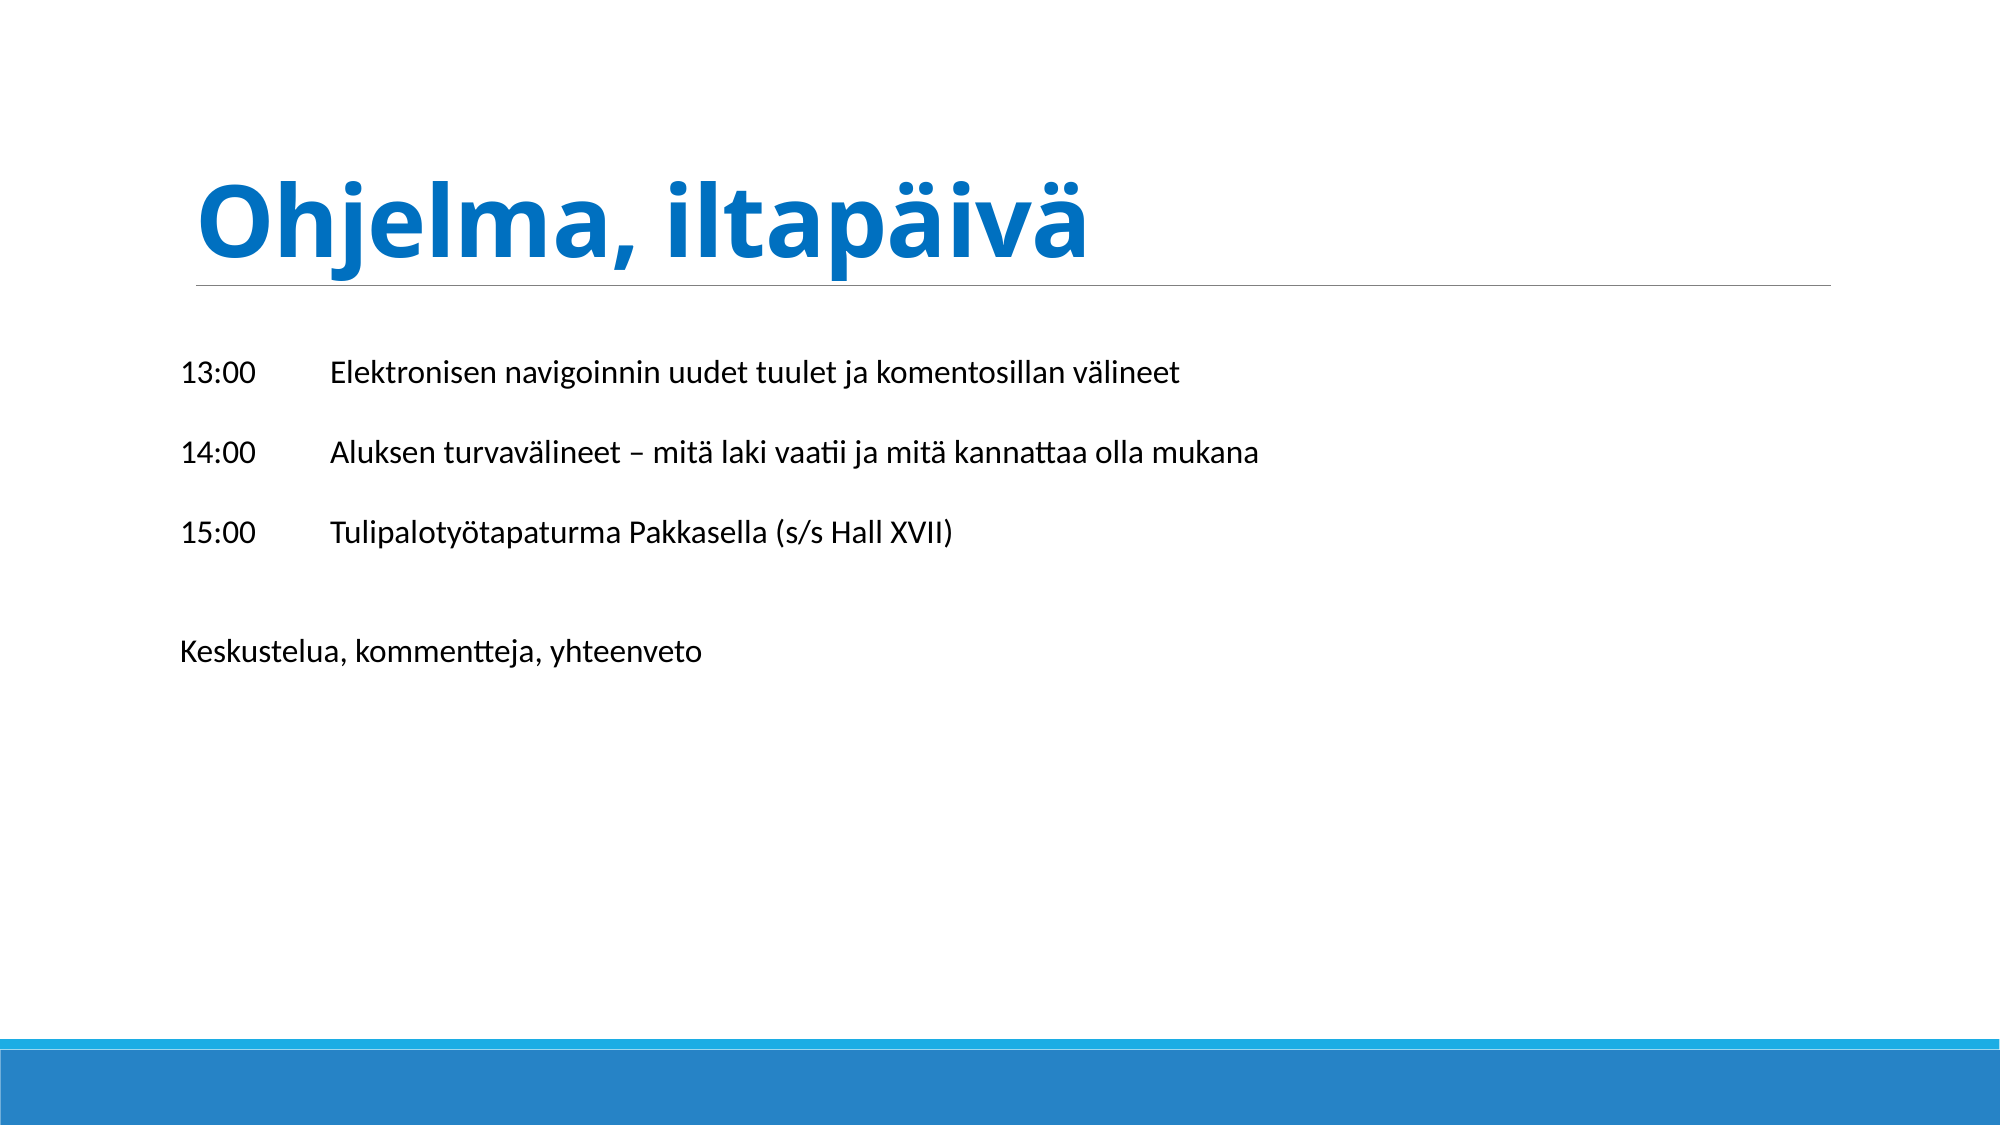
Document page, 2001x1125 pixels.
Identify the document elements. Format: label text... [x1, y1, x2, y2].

list 13:00 Elektronisen navigoinnin uudet tuulet ja komentosillan välineet 14:00 Aluksen turvavälineet – mitä laki vaatii ja mitä kannattaa olla mukana 15:00 Tulipalotyötapaturma Pakkasella (s/s Hall XVII) Keskustelua, kommentteja, yhteenveto [180, 302, 1830, 963]
title Ohjelma, iltapäivä [180, 47, 1830, 285]
text_box [500, 532, 1501, 592]
